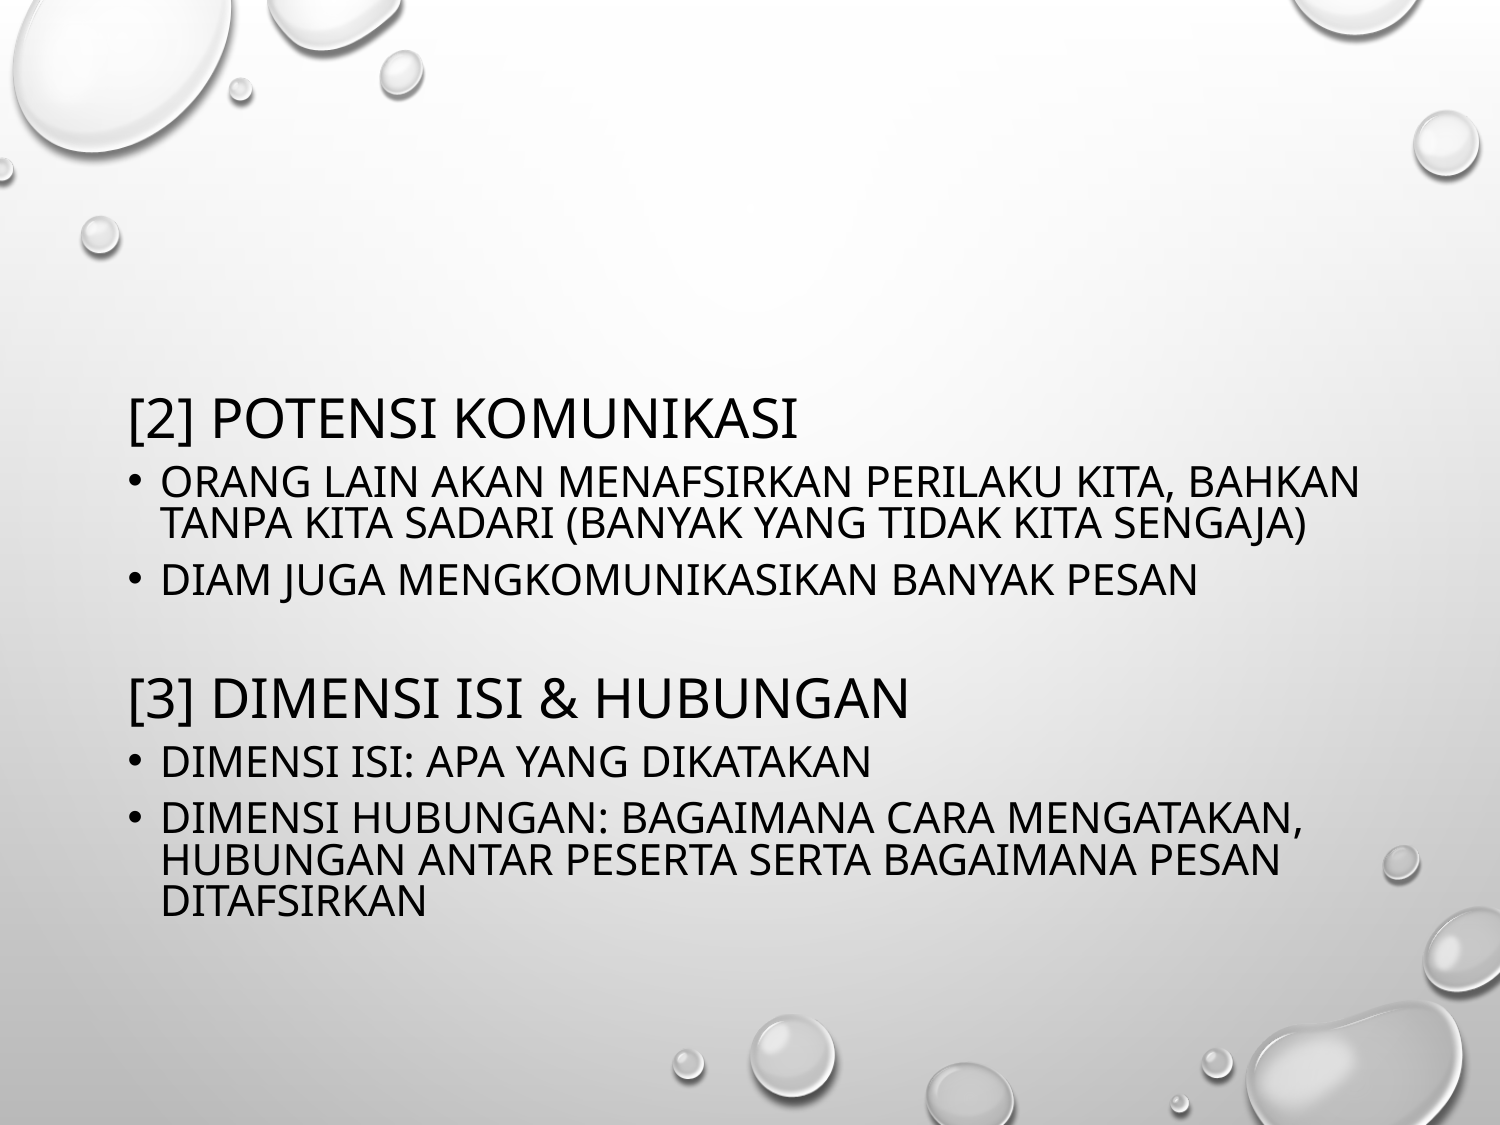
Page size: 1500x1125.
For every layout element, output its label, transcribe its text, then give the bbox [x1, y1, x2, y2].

picture [0, 0, 1500, 1125]
list [2] Potensi Komunikasi Orang lain akan menafsirkan perilaku kita, bahkan tanpa kita sadari (banyak yang tidak kita sengaja) Diam juga mengkomunikasikan banyak pesan [3] Dimensi Isi & Hubungan Dimensi isi: apa yang dikatakan Dimensi hubungan: bagaimana cara mengatakan, hubungan antar peserta serta bagaimana pesan ditafsirkan [112, 388, 1388, 950]
